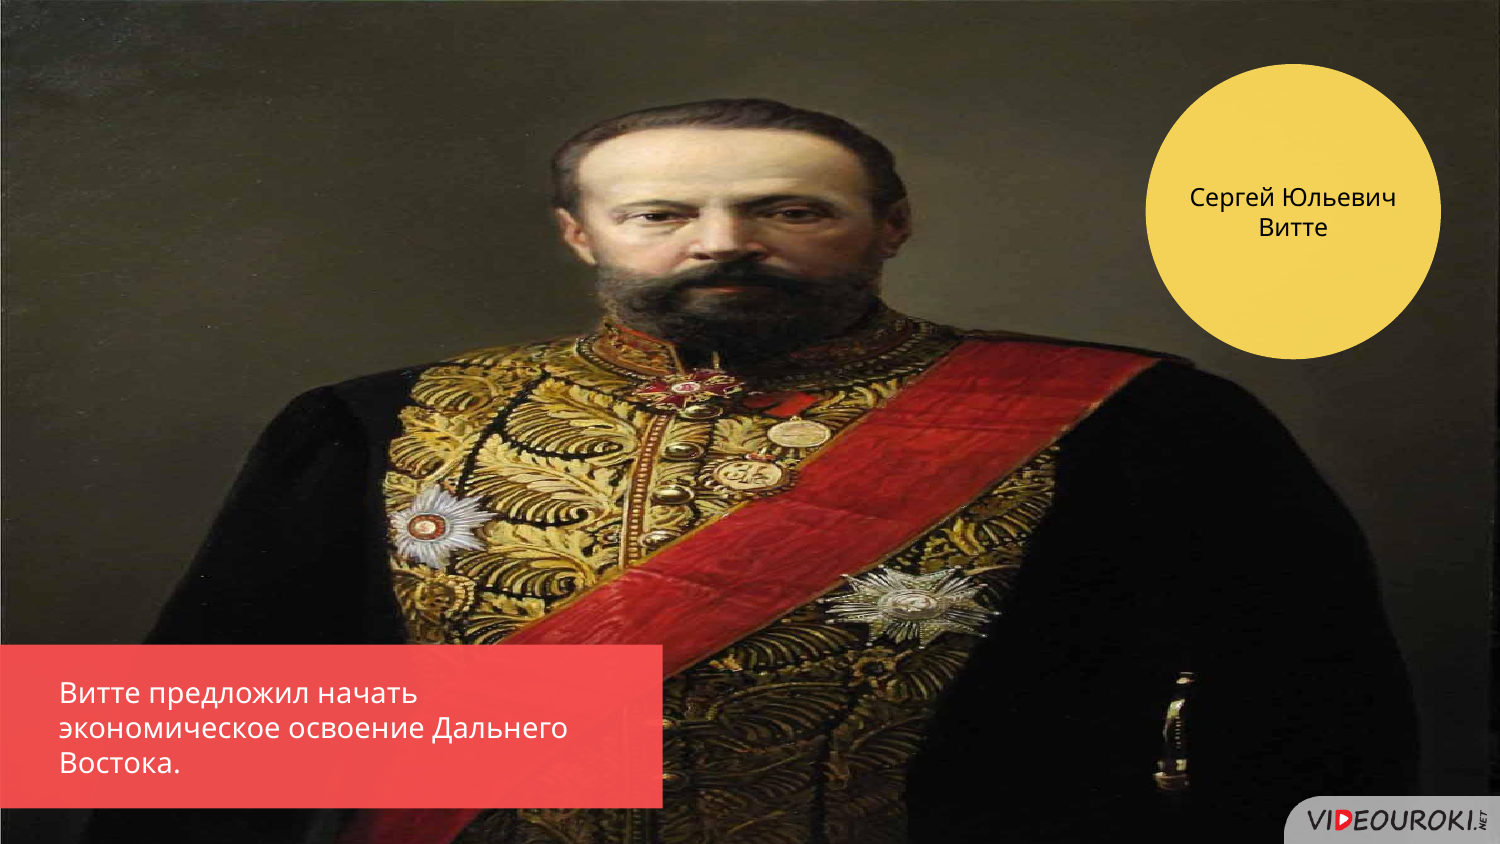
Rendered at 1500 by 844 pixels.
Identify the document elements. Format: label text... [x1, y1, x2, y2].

picture [0, 0, 1500, 844]
text_box Витте предложил начать экономическое освоение Дальнего Востока. [0, 644, 663, 809]
text_box Сергей Юльевич Витте [1144, 62, 1442, 361]
